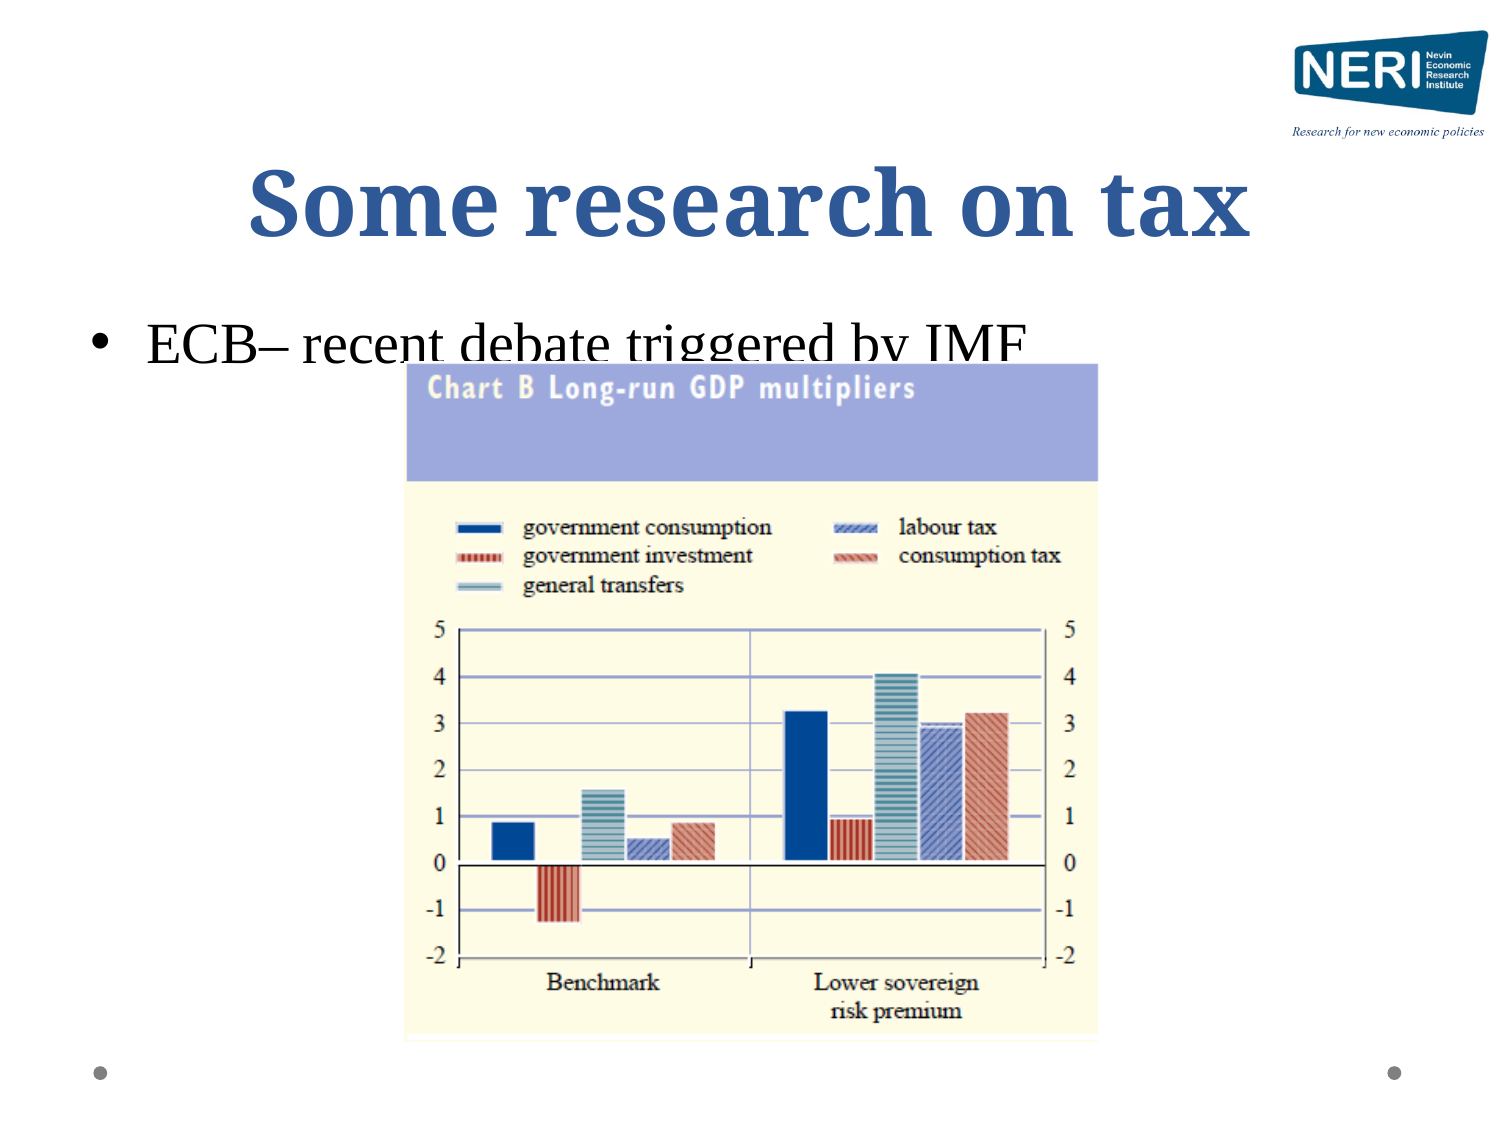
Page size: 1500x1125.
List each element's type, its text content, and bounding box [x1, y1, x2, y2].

picture [1281, 18, 1493, 150]
picture [404, 361, 1104, 1042]
list ECB– recent debate triggered by IMF [75, 262, 1425, 1005]
title Some research on tax [75, 0, 1425, 262]
